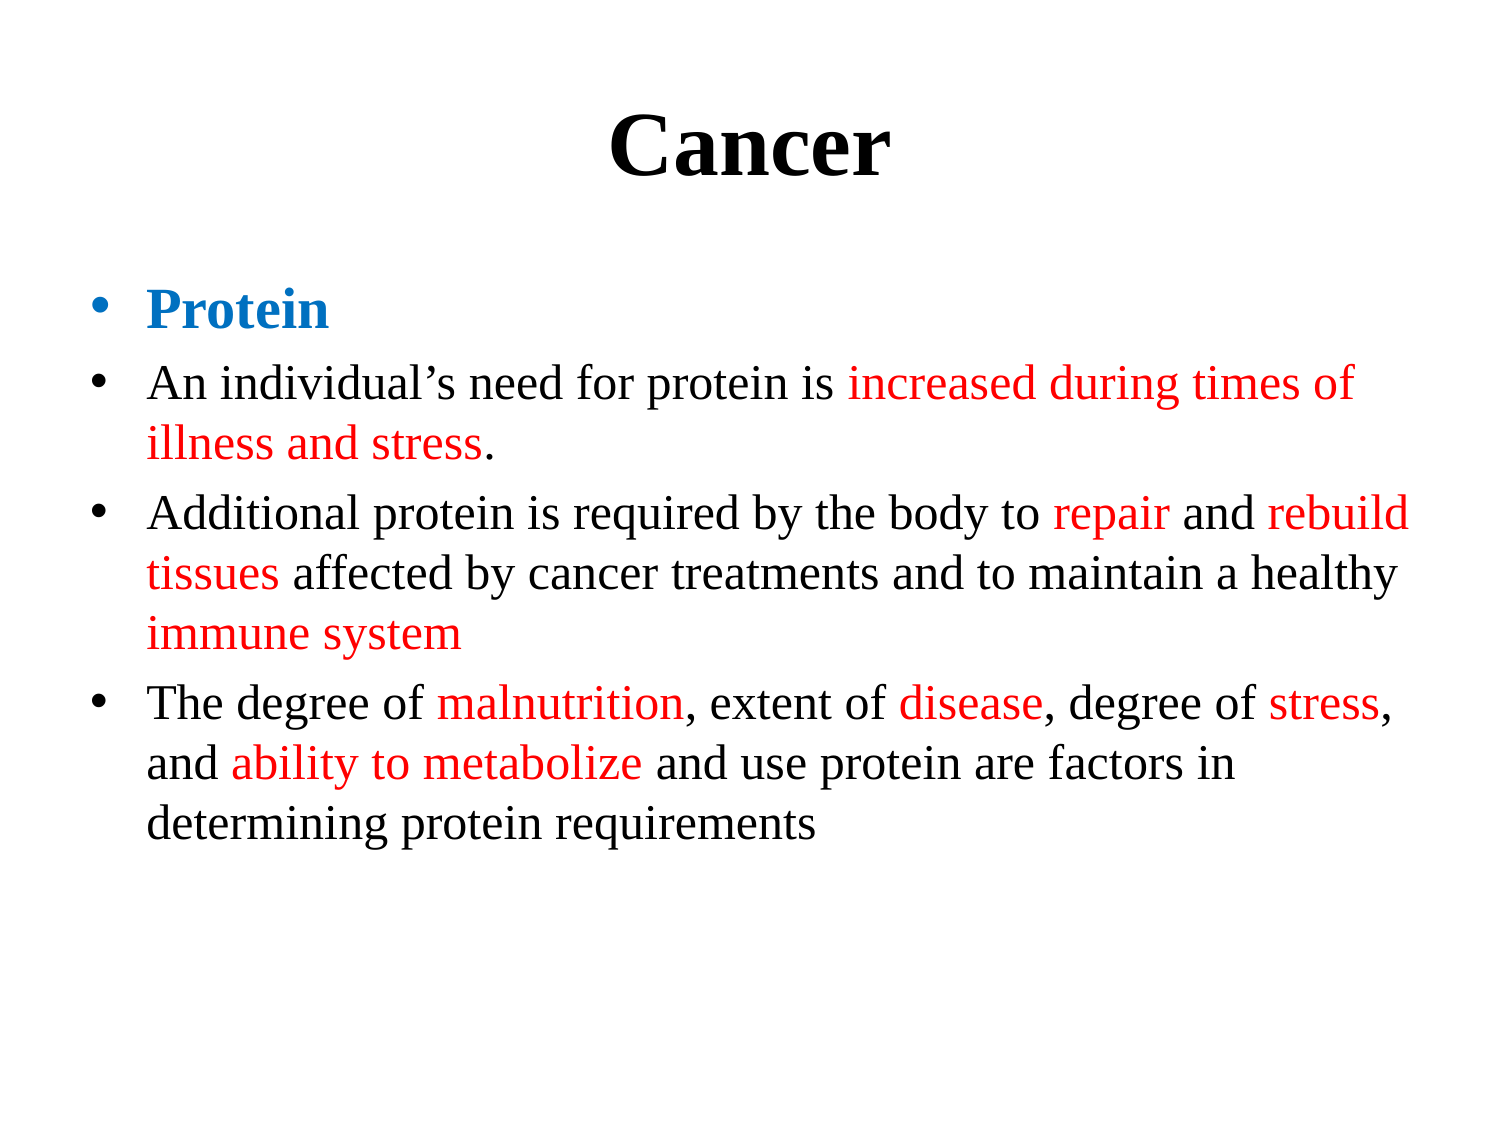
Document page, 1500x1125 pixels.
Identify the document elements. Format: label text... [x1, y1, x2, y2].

list Protein An individual’s need for protein is increased during times of illness and stress. Additional protein is required by the body to repair and rebuild tissues affected by cancer treatments and to maintain a healthy immune system The degree of malnutrition, extent of disease, degree of stress, and ability to metabolize and use protein are factors in determining protein requirements [75, 262, 1425, 1005]
title Cancer [75, 45, 1425, 233]
